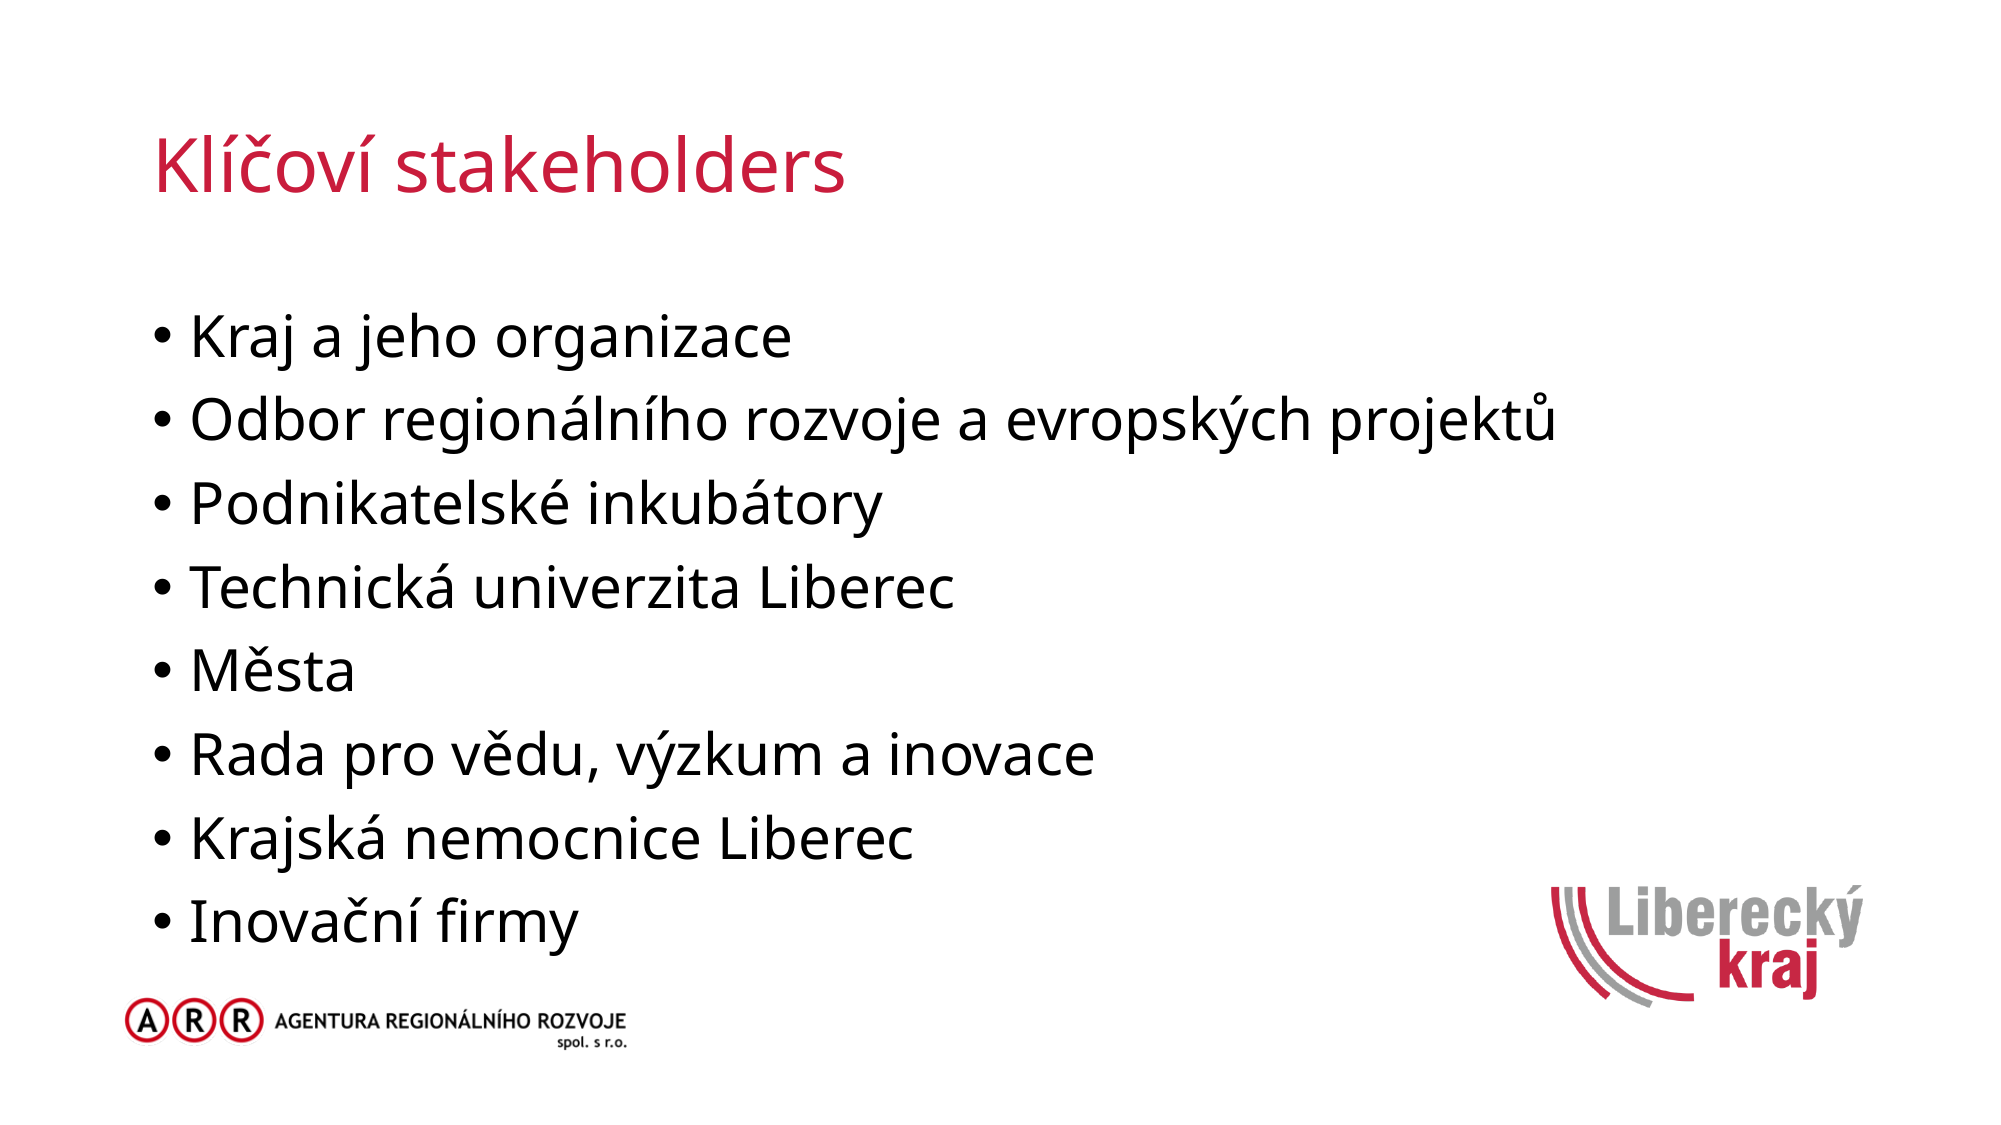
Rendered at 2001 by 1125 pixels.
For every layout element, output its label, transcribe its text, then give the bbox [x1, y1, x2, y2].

list Kraj a jeho organizace Odbor regionálního rozvoje a evropských projektů Podnikatelské inkubátory Technická univerzita Liberec Města Rada pro vědu, výzkum a inovace Krajská nemocnice Liberec Inovační firmy [137, 299, 1863, 987]
picture [122, 995, 628, 1051]
title Klíčoví stakeholders [137, 59, 1863, 278]
picture [1551, 885, 1863, 1008]
